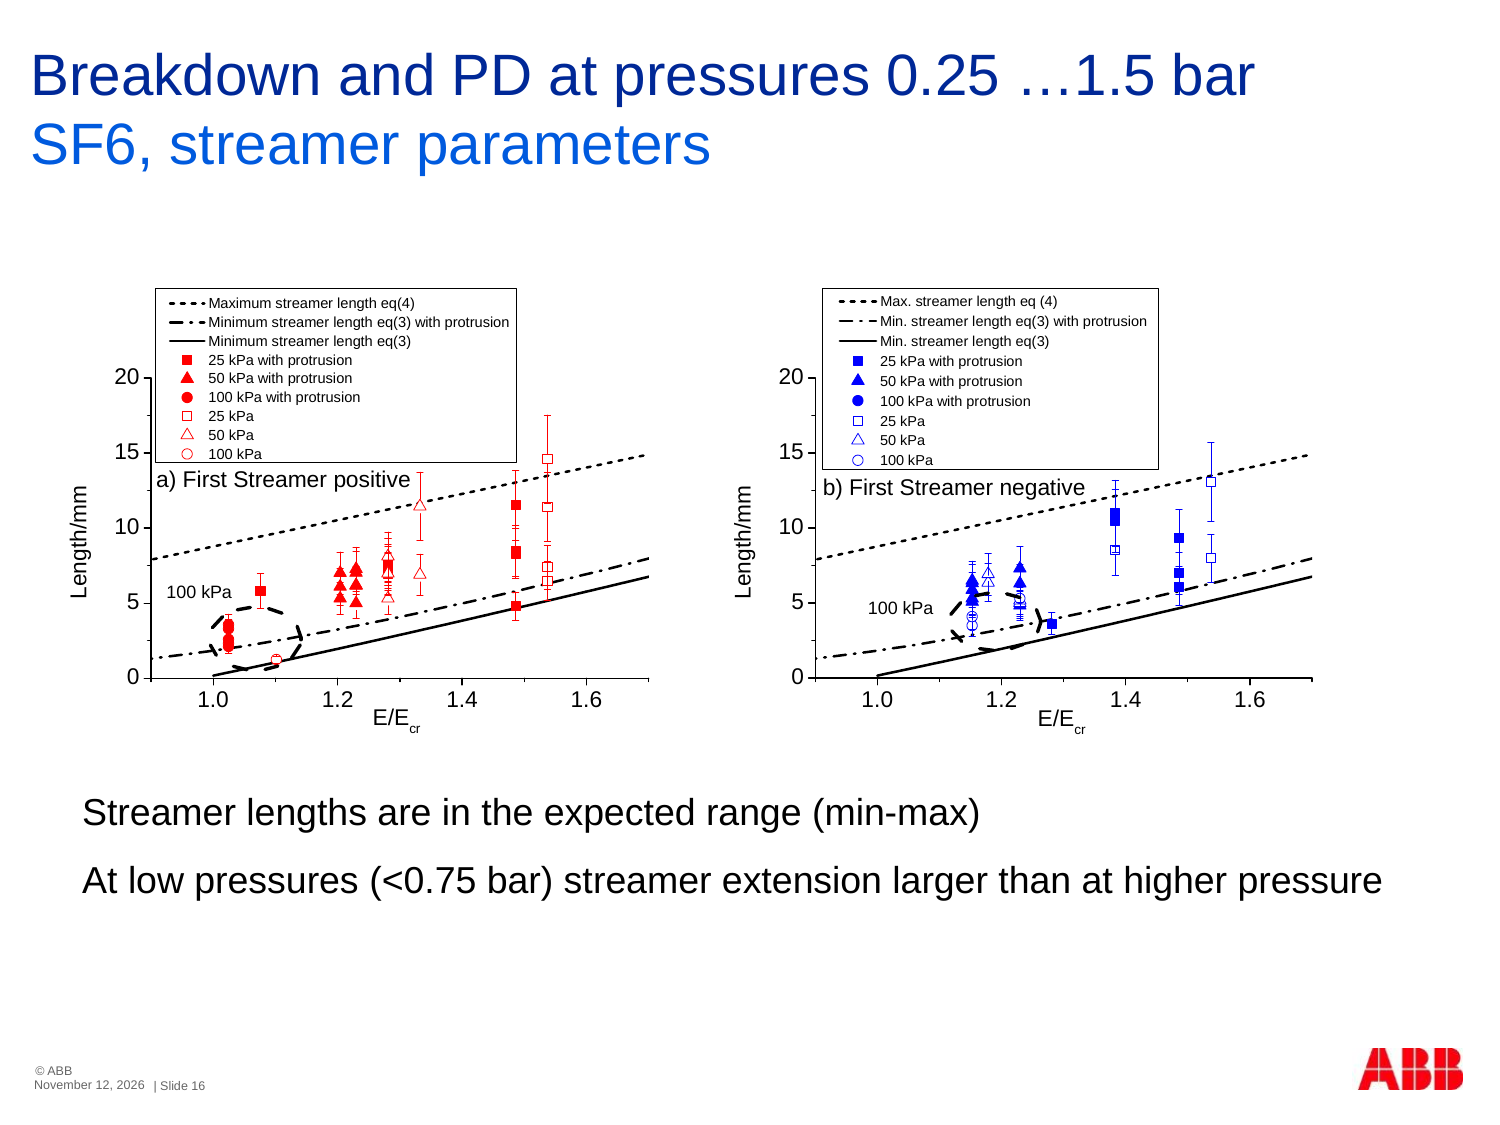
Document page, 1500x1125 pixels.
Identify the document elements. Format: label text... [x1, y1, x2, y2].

subtitle SF6, streamer parameters [0, 113, 1500, 191]
picture [1352, 1048, 1463, 1090]
footer © ABB [35, 1017, 243, 1125]
picture [51, 285, 1380, 748]
title Breakdown and PD at pressures 0.25 …1.5 bar [0, 0, 1500, 113]
text_box Streamer lengths are in the expected range (min-max) At low pressures (<0.75 bar) streamer extension larger than at higher pressure [82, 788, 1458, 947]
